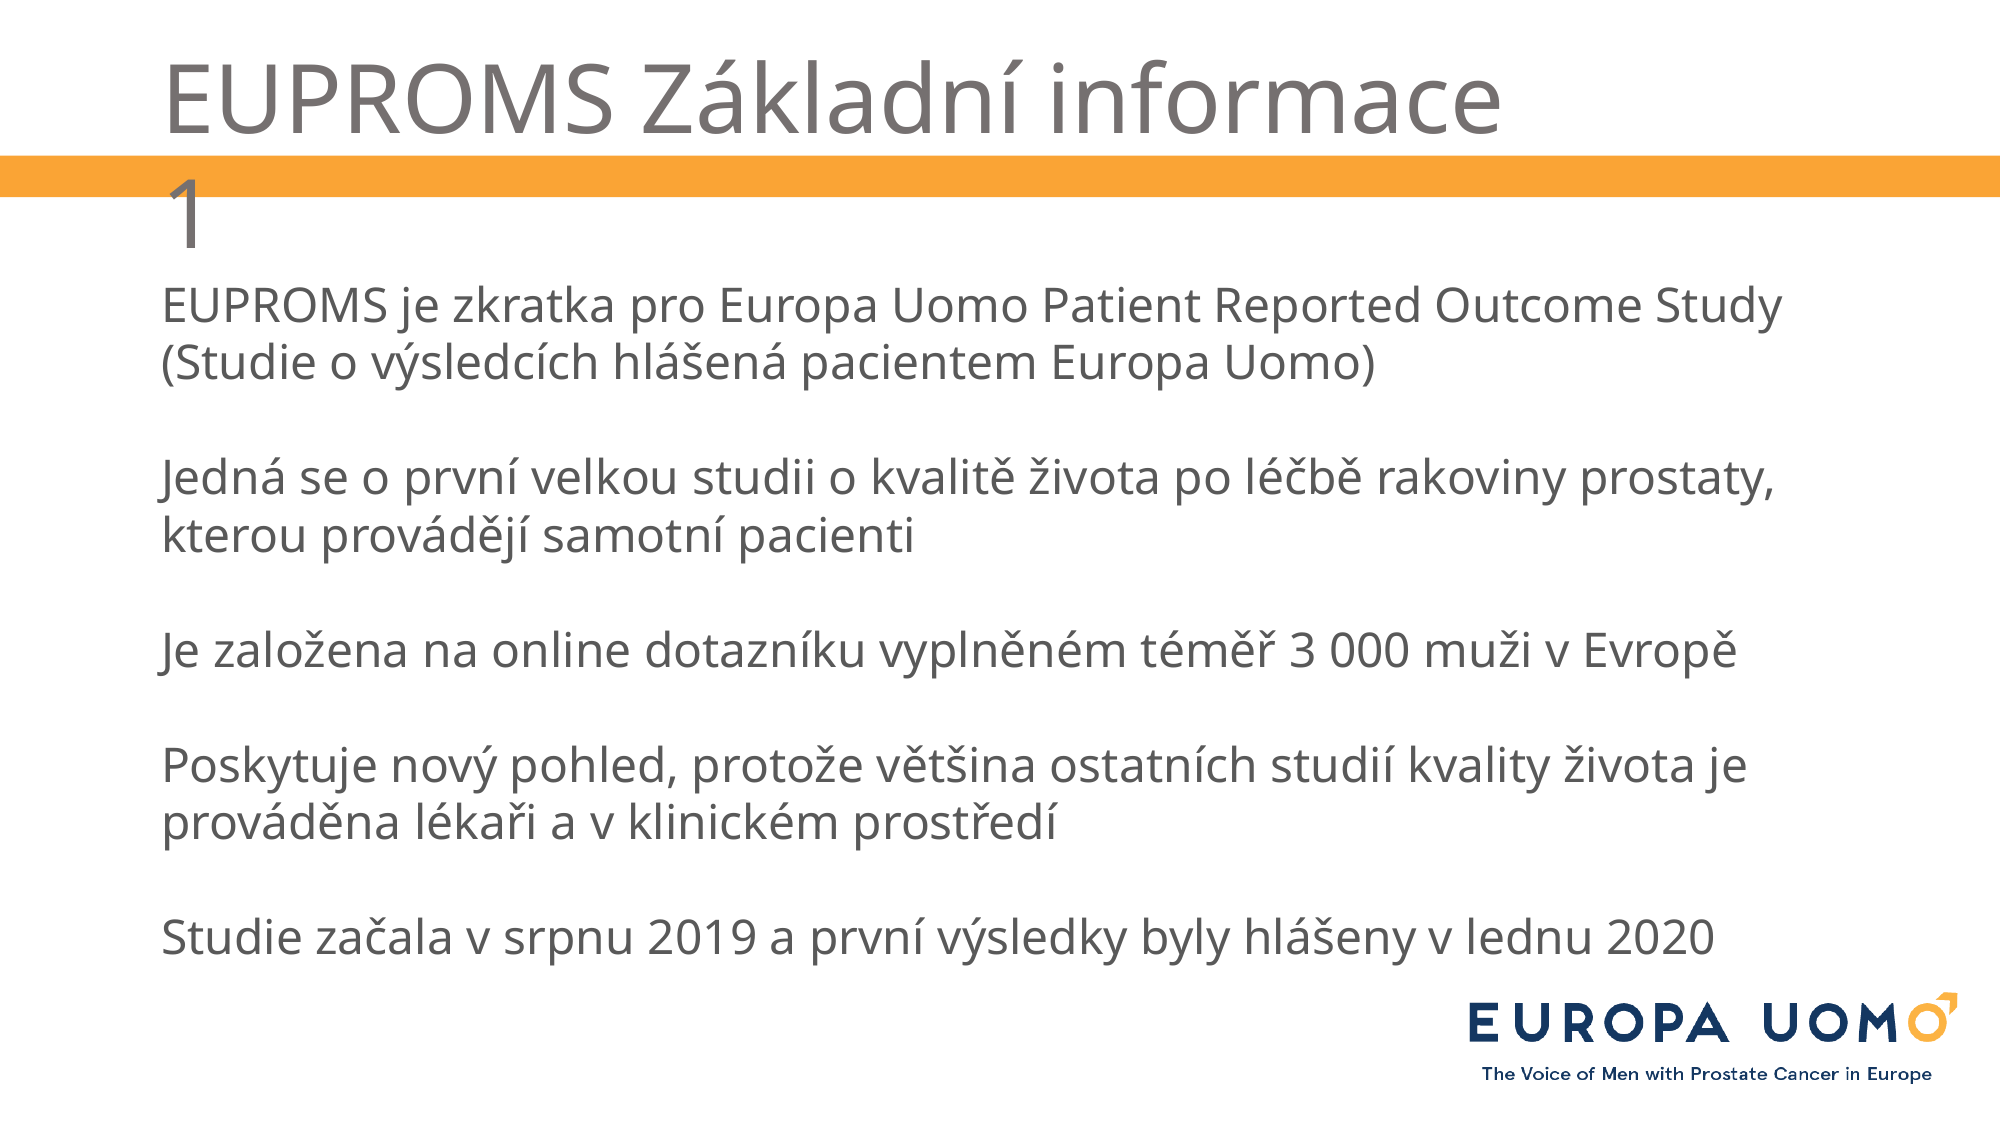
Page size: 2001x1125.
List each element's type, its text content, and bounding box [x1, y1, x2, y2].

text_box EUPROMS Základní informace 1 [146, 30, 1624, 267]
text_box EUPROMS je zkratka pro Europa Uomo Patient Reported Outcome Study (Studie o výsledcích hlášená pacientem Europa Uomo) Jedná se o první velkou studii o kvalitě života po léčbě rakoviny prostaty, kterou provádějí samotní pacienti Je založena na online dotazníku vyplněném téměř 3 000 muži v Evropě Poskytuje nový pohled, protože většina ostatních studií kvality života je prováděna lékaři a v klinickém prostředí Studie začala v srpnu 2019 a první výsledky byly hlášeny v lednu 2020 [146, 267, 1878, 1029]
text_box [0, 155, 146, 198]
picture [1455, 992, 1958, 1085]
text_box [1624, 155, 2000, 198]
